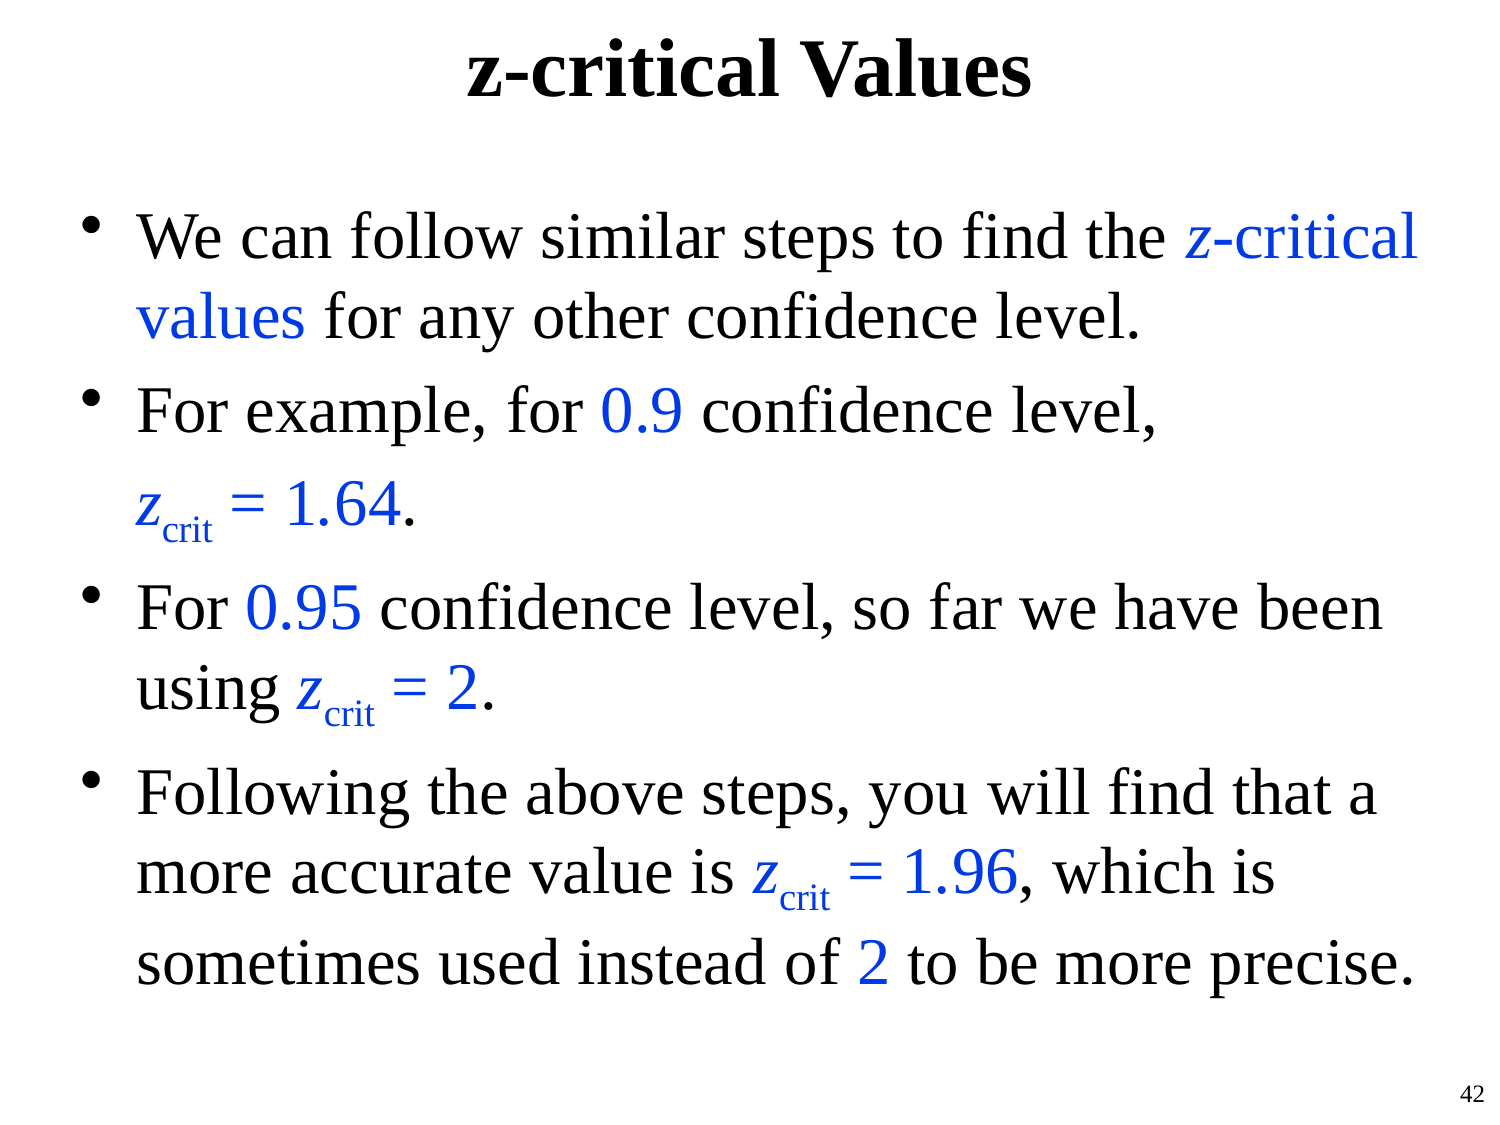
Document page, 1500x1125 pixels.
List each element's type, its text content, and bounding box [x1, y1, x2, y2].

list We can follow similar steps to find the z-critical values for any other confidence level. For example, for 0.9 confidence level, zcrit = 1.64. For 0.95 confidence level, so far we have been using zcrit = 2. Following the above steps, you will find that a more accurate value is zcrit = 1.96, which is sometimes used instead of 2 to be more precise. [64, 184, 1444, 1047]
slide_number 42 [1186, 1069, 1500, 1125]
title z-critical Values [0, 0, 1500, 126]
